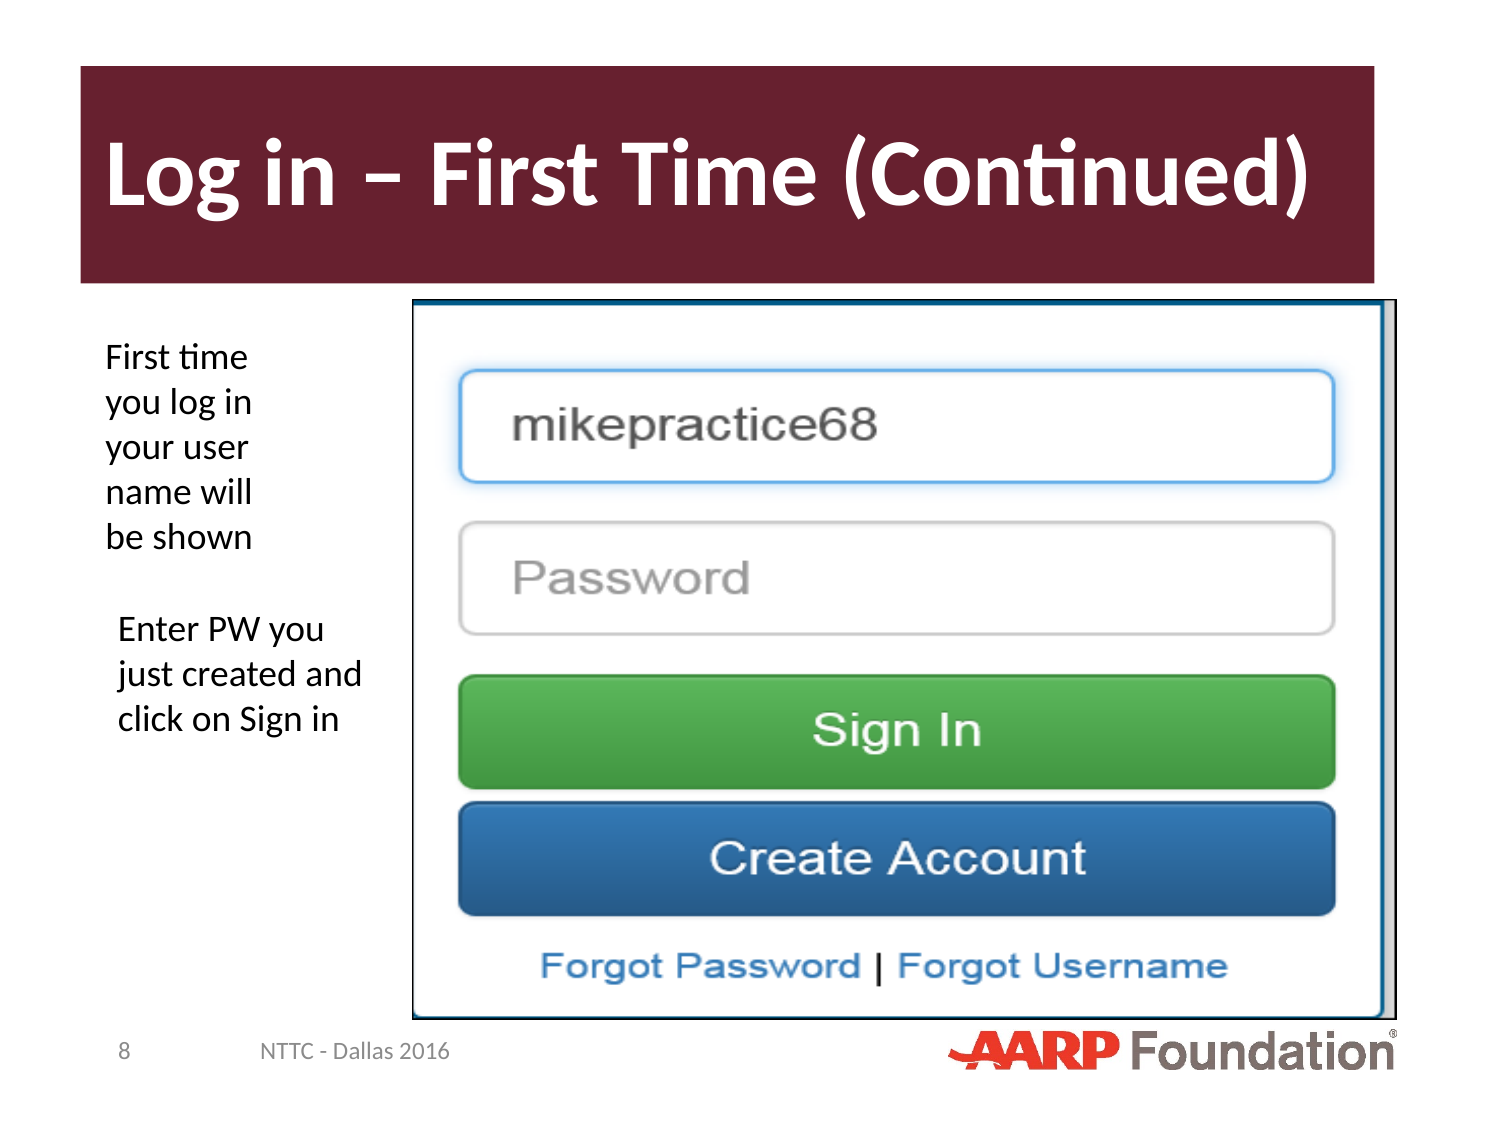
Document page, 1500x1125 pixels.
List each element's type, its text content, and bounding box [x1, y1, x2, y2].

text_box First time you log in your user name will be shown [90, 324, 298, 565]
title Log in – First Time (Continued) [80, 66, 1375, 284]
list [412, 299, 1397, 1020]
text_box Enter PW you just created and click on Sign in [103, 596, 387, 792]
slide_number 8 [103, 1019, 208, 1080]
picture [948, 1029, 1397, 1070]
footer NTTC - Dallas 2016 [245, 1019, 812, 1080]
